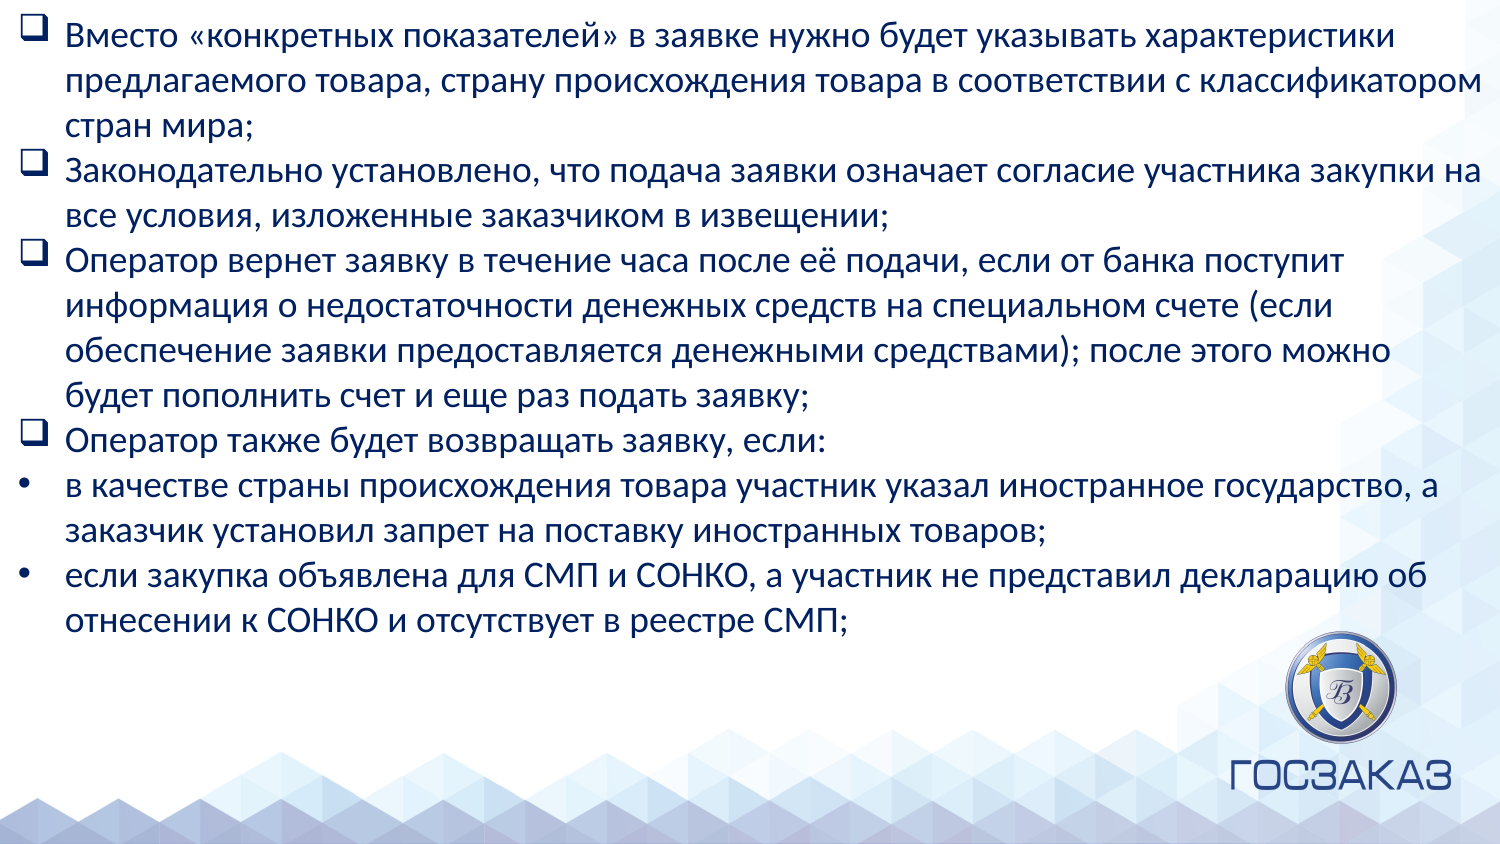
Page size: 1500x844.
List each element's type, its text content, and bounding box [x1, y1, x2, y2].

text_box Вместо «конкретных показателей» в заявке нужно будет указывать характеристики предлагаемого товара, страну происхождения товара в соответствии с классификатором стран мира; Законодательно установлено, что подача заявки означает согласие участника закупки на все условия, изложенные заказчиком в извещении; Оператор вернет заявку в течение часа после её подачи, если от банка поступит информация о недостаточности денежных средств на специальном счете (если обеспечение заявки предоставляется денежными средствами); после этого можно будет пополнить счет и еще раз подать заявку; Оператор также будет возвращать заявку, если: в качестве страны происхождения товара участник указал иностранное государство, а заказчик установил запрет на поставку иностранных товаров; если закупка объявлена для СМП и СОНКО, а участник не представил декларацию об отнесении к СОНКО и отсутствует в реестре СМП; [3, 2, 1500, 648]
picture [0, 0, 1500, 844]
